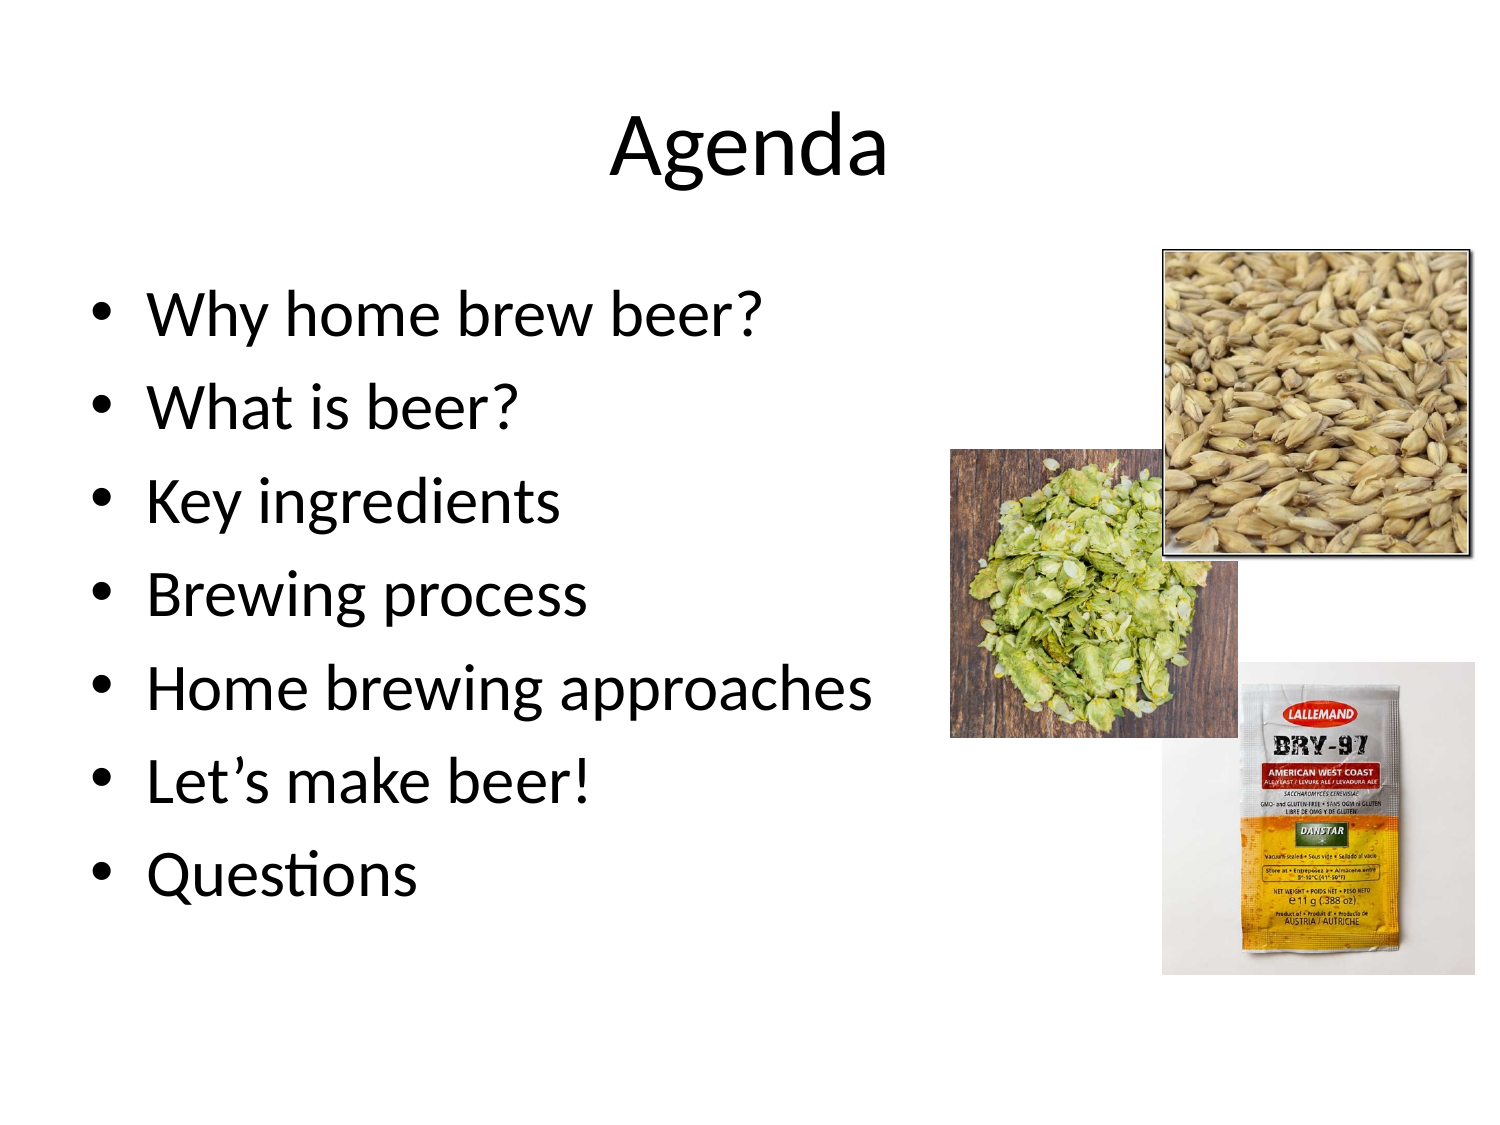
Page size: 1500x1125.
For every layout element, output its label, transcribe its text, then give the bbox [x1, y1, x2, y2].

title Agenda [75, 45, 1425, 233]
list Why home brew beer? What is beer? Key ingredients Brewing process Home brewing approaches Let’s make beer! Questions [75, 262, 1425, 1005]
picture [949, 249, 1476, 976]
